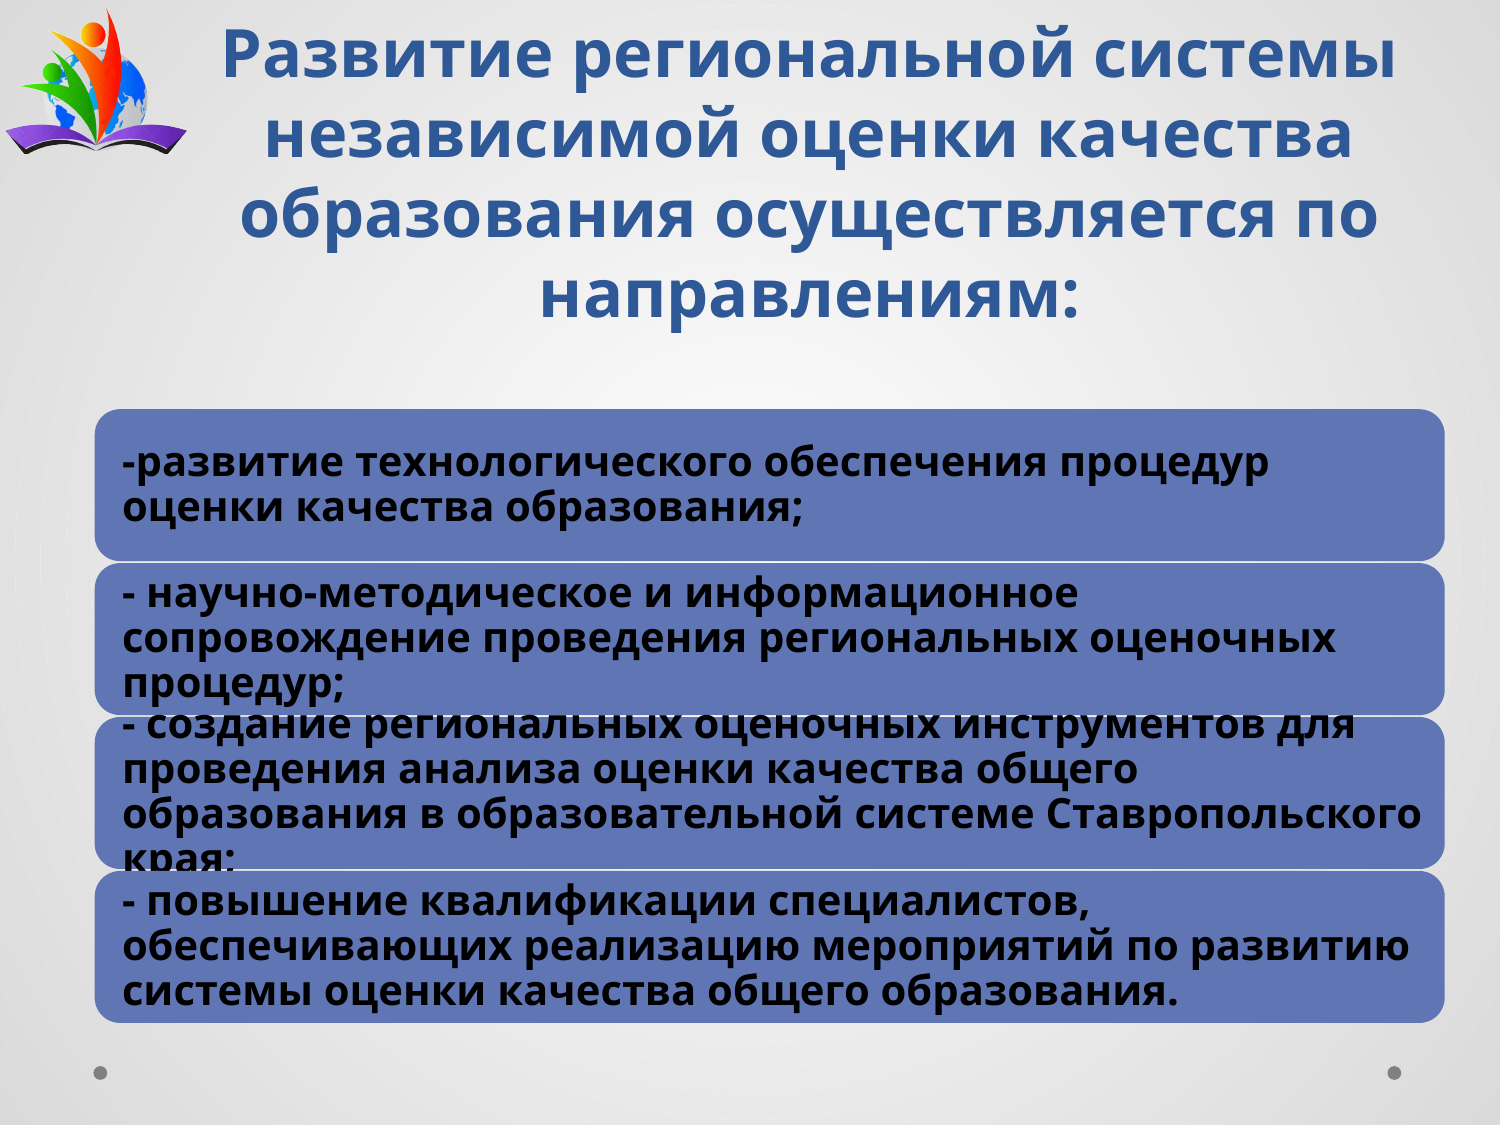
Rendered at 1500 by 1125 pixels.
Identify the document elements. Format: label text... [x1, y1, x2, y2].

picture [5, 7, 188, 154]
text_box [94, 408, 1445, 1024]
title Развитие региональной системы независимой оценки качества образования осуществляется по направлениям: [194, 45, 1425, 339]
